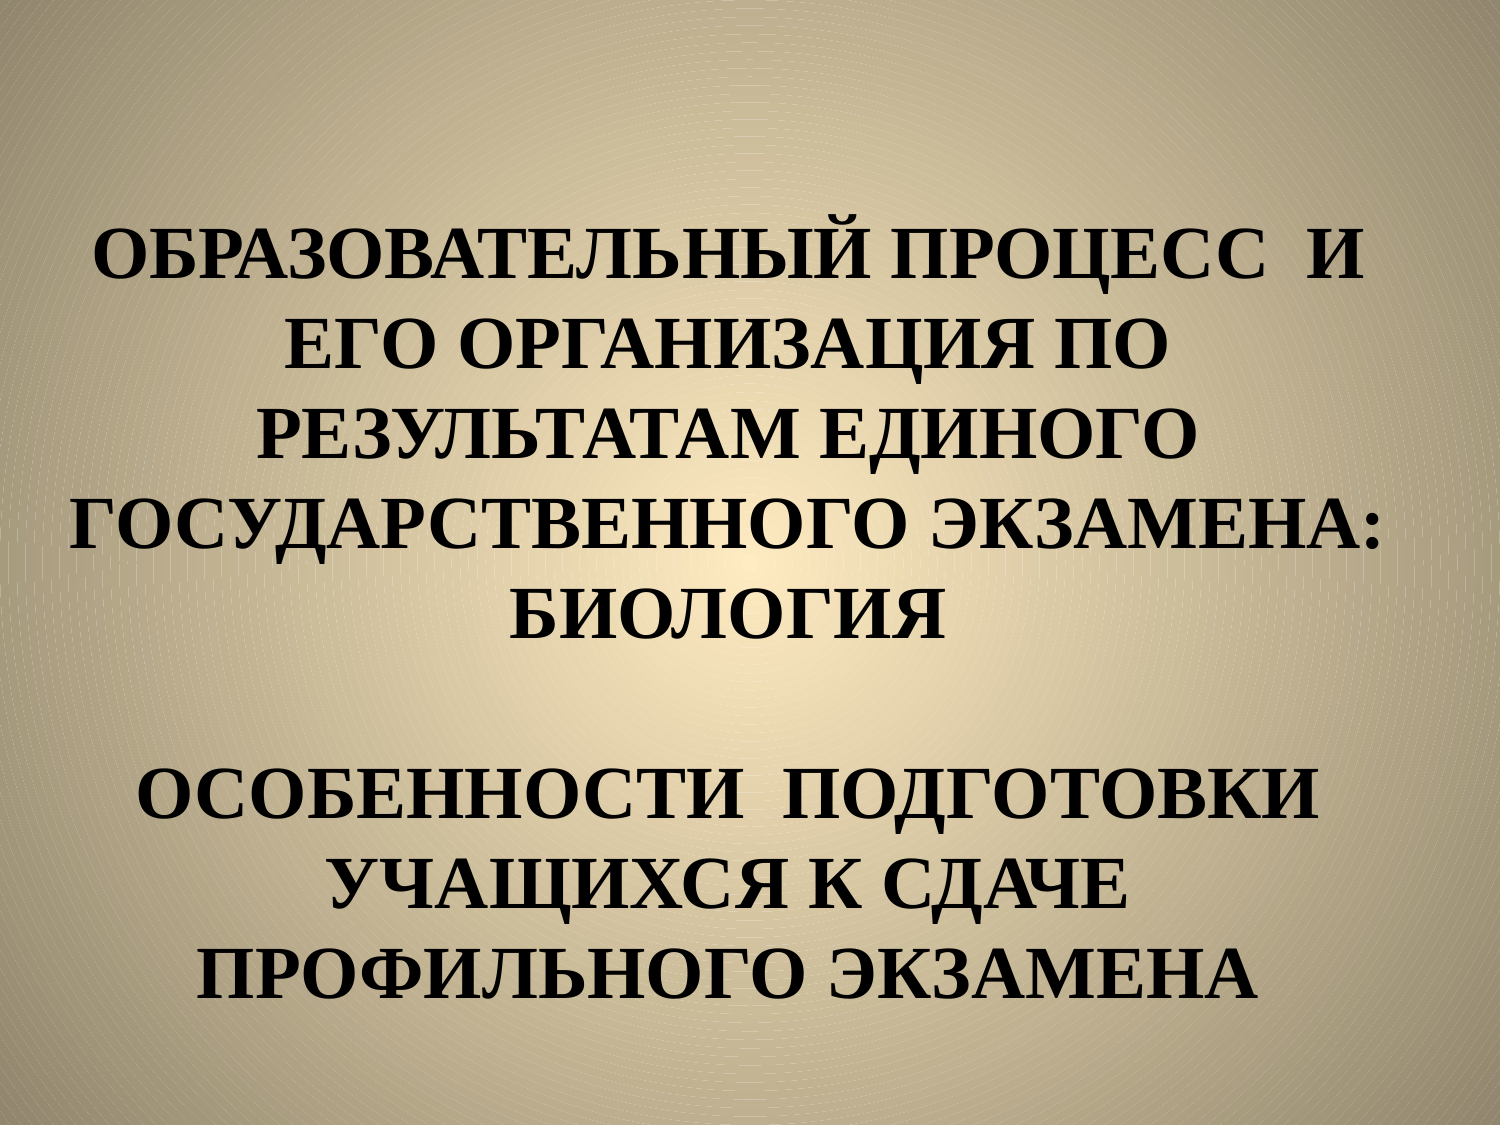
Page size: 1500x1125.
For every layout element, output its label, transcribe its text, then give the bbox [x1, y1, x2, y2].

text_box ОБРАЗОВАТЕЛЬНЫЙ ПРОЦЕСС И ЕГО ОРГАНИЗАЦИЯ ПО РЕЗУЛЬТАТАМ ЕДИНОГО ГОСУДАРСТВЕННОГО ЭКЗАМЕНА: БИОЛОГИЯ ОСОБЕННОСТИ ПОДГОТОВКИ УЧАЩИХСЯ К СДАЧЕ ПРОФИЛЬНОГО ЭКЗАМЕНА [25, 196, 1431, 1081]
